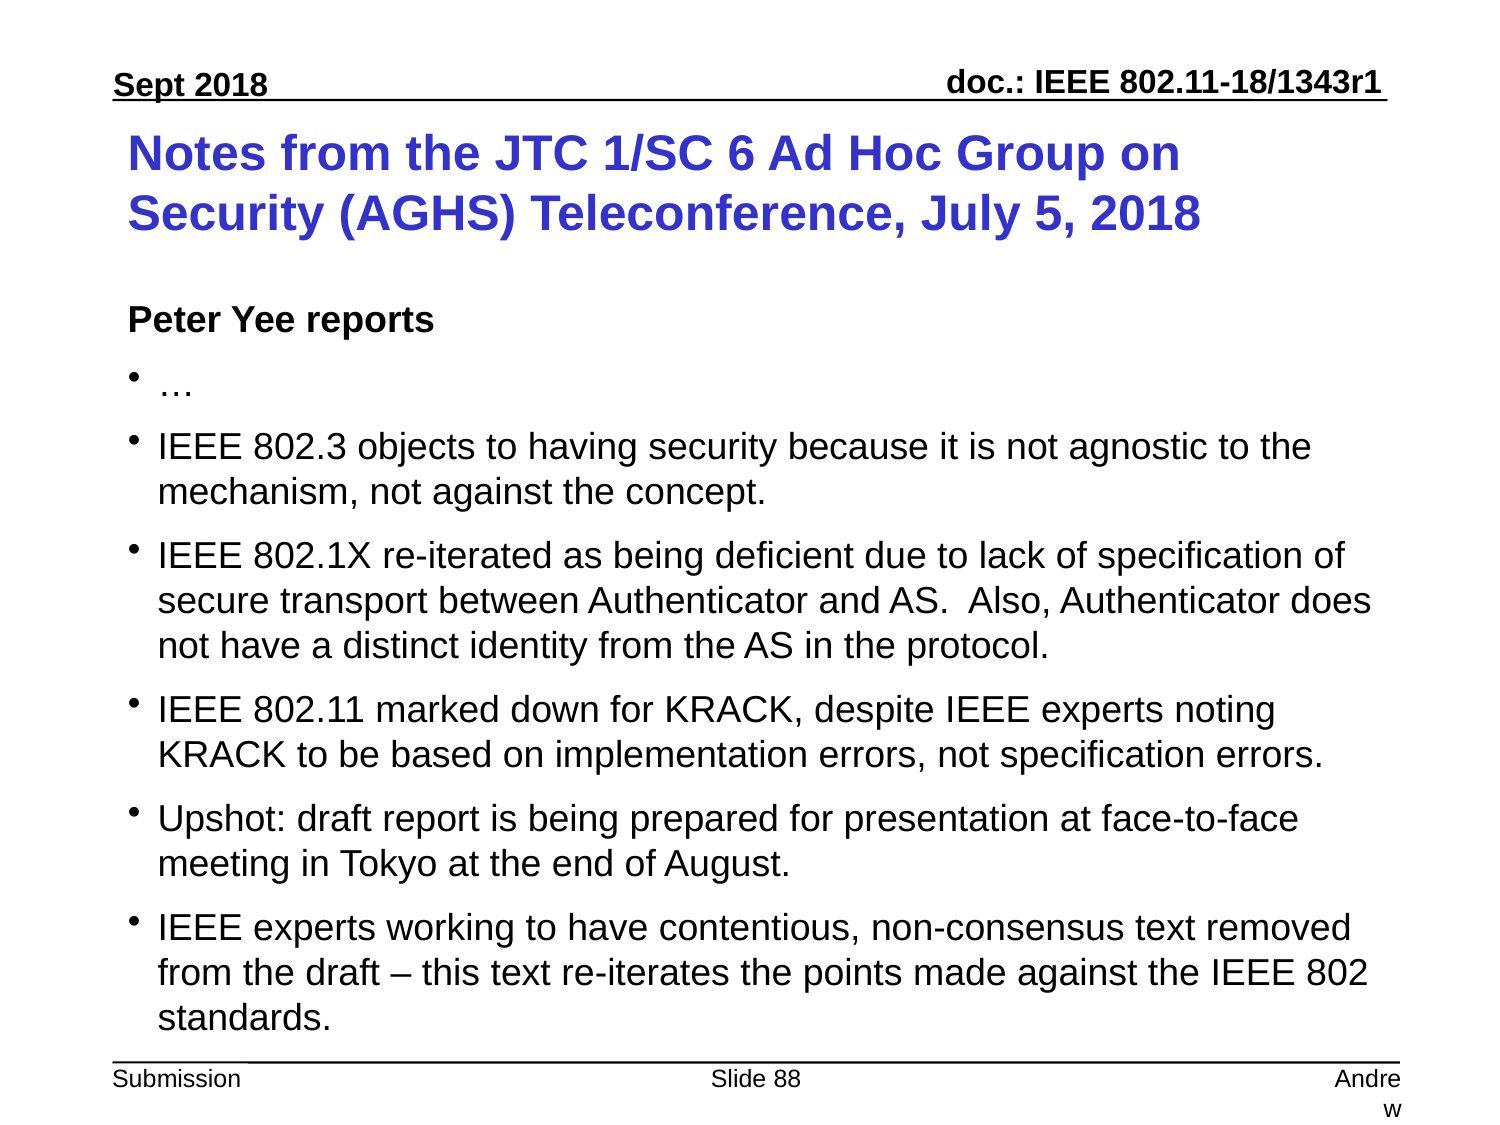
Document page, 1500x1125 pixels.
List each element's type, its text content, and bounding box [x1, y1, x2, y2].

title Notes from the JTC 1/SC 6 Ad Hoc Group on Security (AGHS) Teleconference, July 5, 2018 [112, 112, 1388, 287]
footer Andrew Myles, Cisco [1320, 1061, 1402, 1093]
list Peter Yee reports … IEEE 802.3 objects to having security because it is not agnostic to the mechanism, not against the concept. IEEE 802.1X re-iterated as being deficient due to lack of specification of secure transport between Authenticator and AS. Also, Authenticator does not have a distinct identity from the AS in the protocol. IEEE 802.11 marked down for KRACK, despite IEEE experts noting KRACK to be based on implementation errors, not specification errors. Upshot: draft report is being prepared for presentation at face-to-face meeting in Tokyo at the end of August. IEEE experts working to have contentious, non-consensus text removed from the draft – this text re-iterates the points made against the IEEE 802 standards. [112, 287, 1388, 963]
slide_number Slide 88 [709, 1061, 803, 1093]
